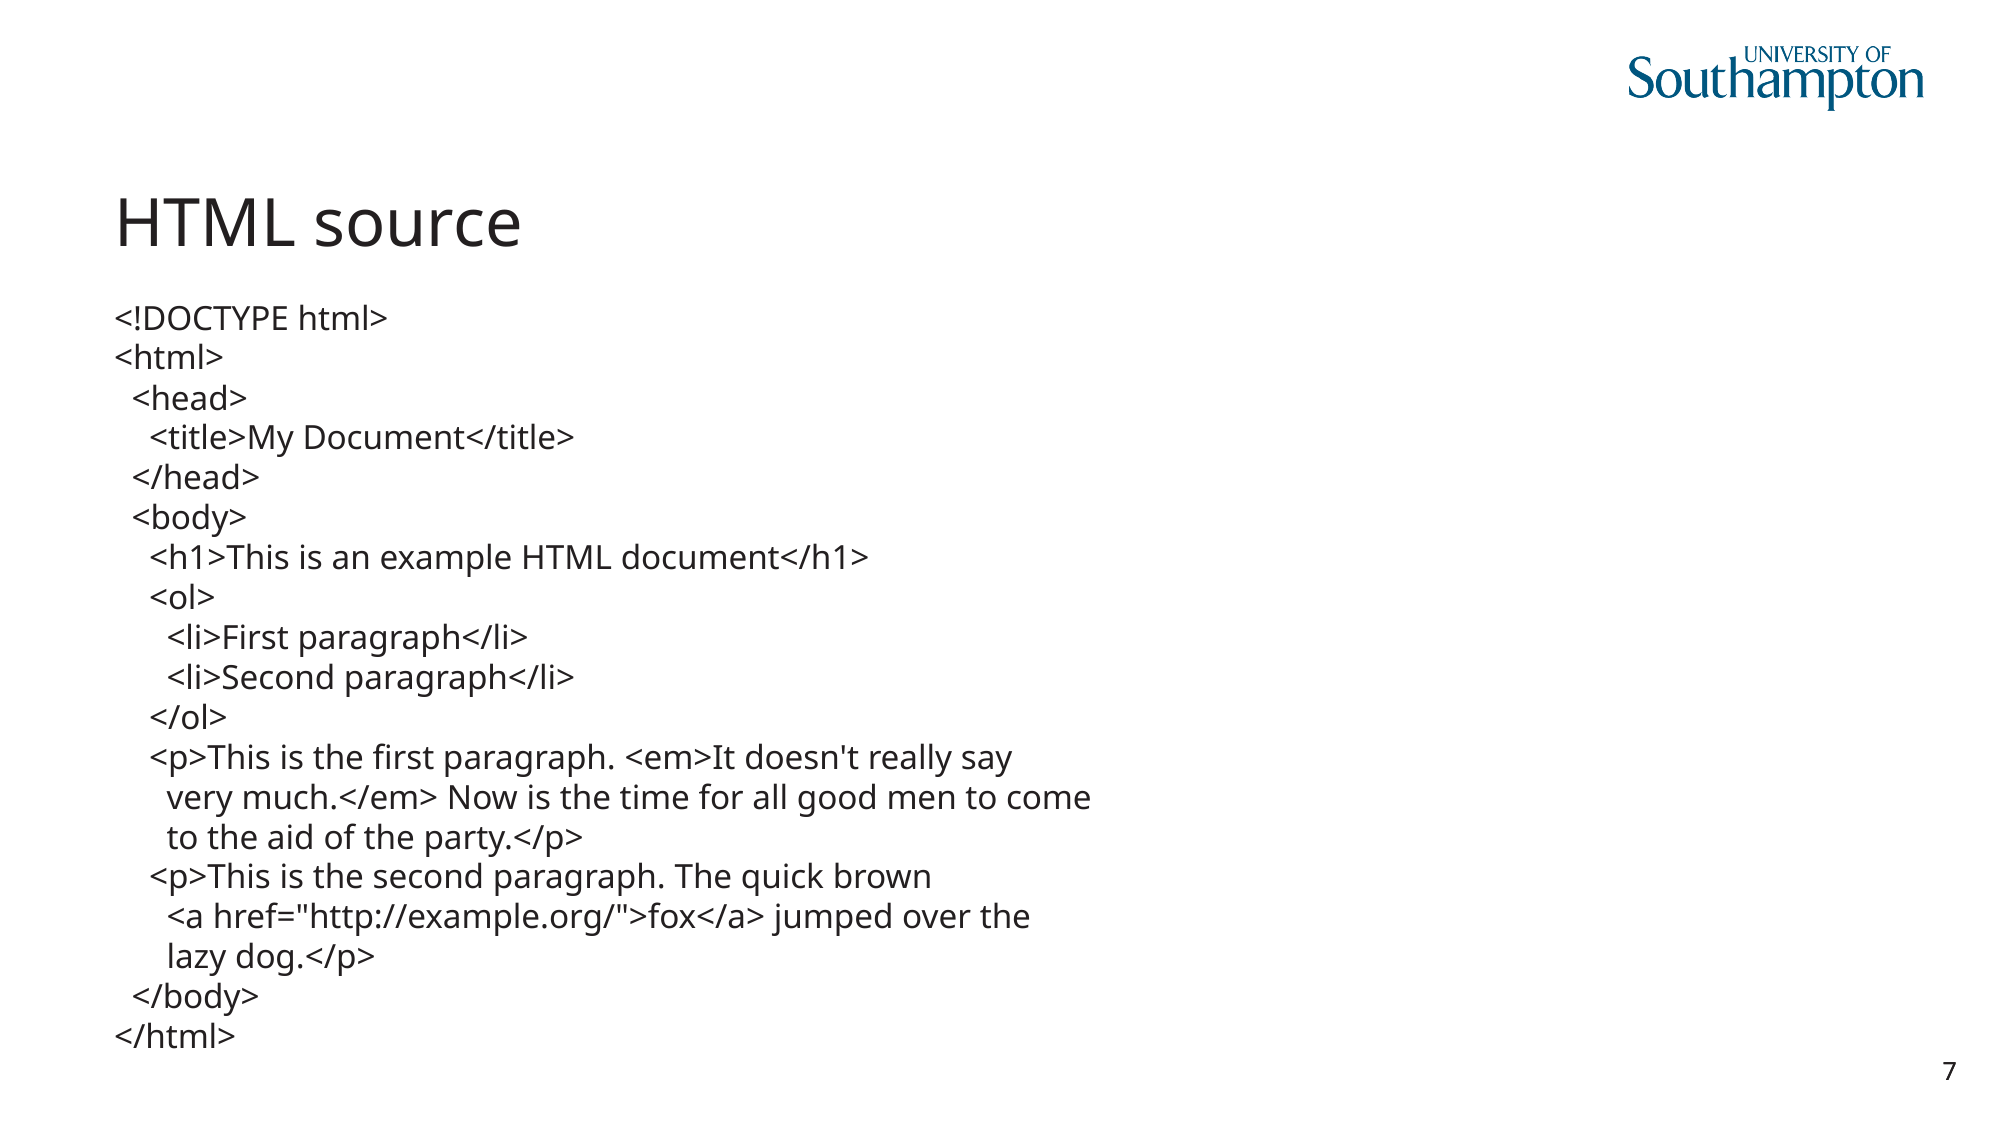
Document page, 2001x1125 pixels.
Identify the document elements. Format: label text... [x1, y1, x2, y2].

picture [1869, 48, 1877, 60]
title HTML source [102, 113, 1898, 268]
picture [1629, 46, 1924, 111]
list <!DOCTYPE html> <html> <head> <title>My Document</title> </head> <body> <h1>This is an example HTML document</h1> <ol> <li>First paragraph</li> <li>Second paragraph</li> </ol> <p>This is the first paragraph. <em>It doesn't really say very much.</em> Now is the time for all good men to come to the aid of the party.</p> <p>This is the second paragraph. The quick brown <a href="http://example.org/">fox</a> jumped over the lazy dog.</p> </body> </html> [102, 290, 1898, 1024]
picture [1629, 71, 1648, 95]
slide_number 7 [1897, 1046, 1969, 1094]
